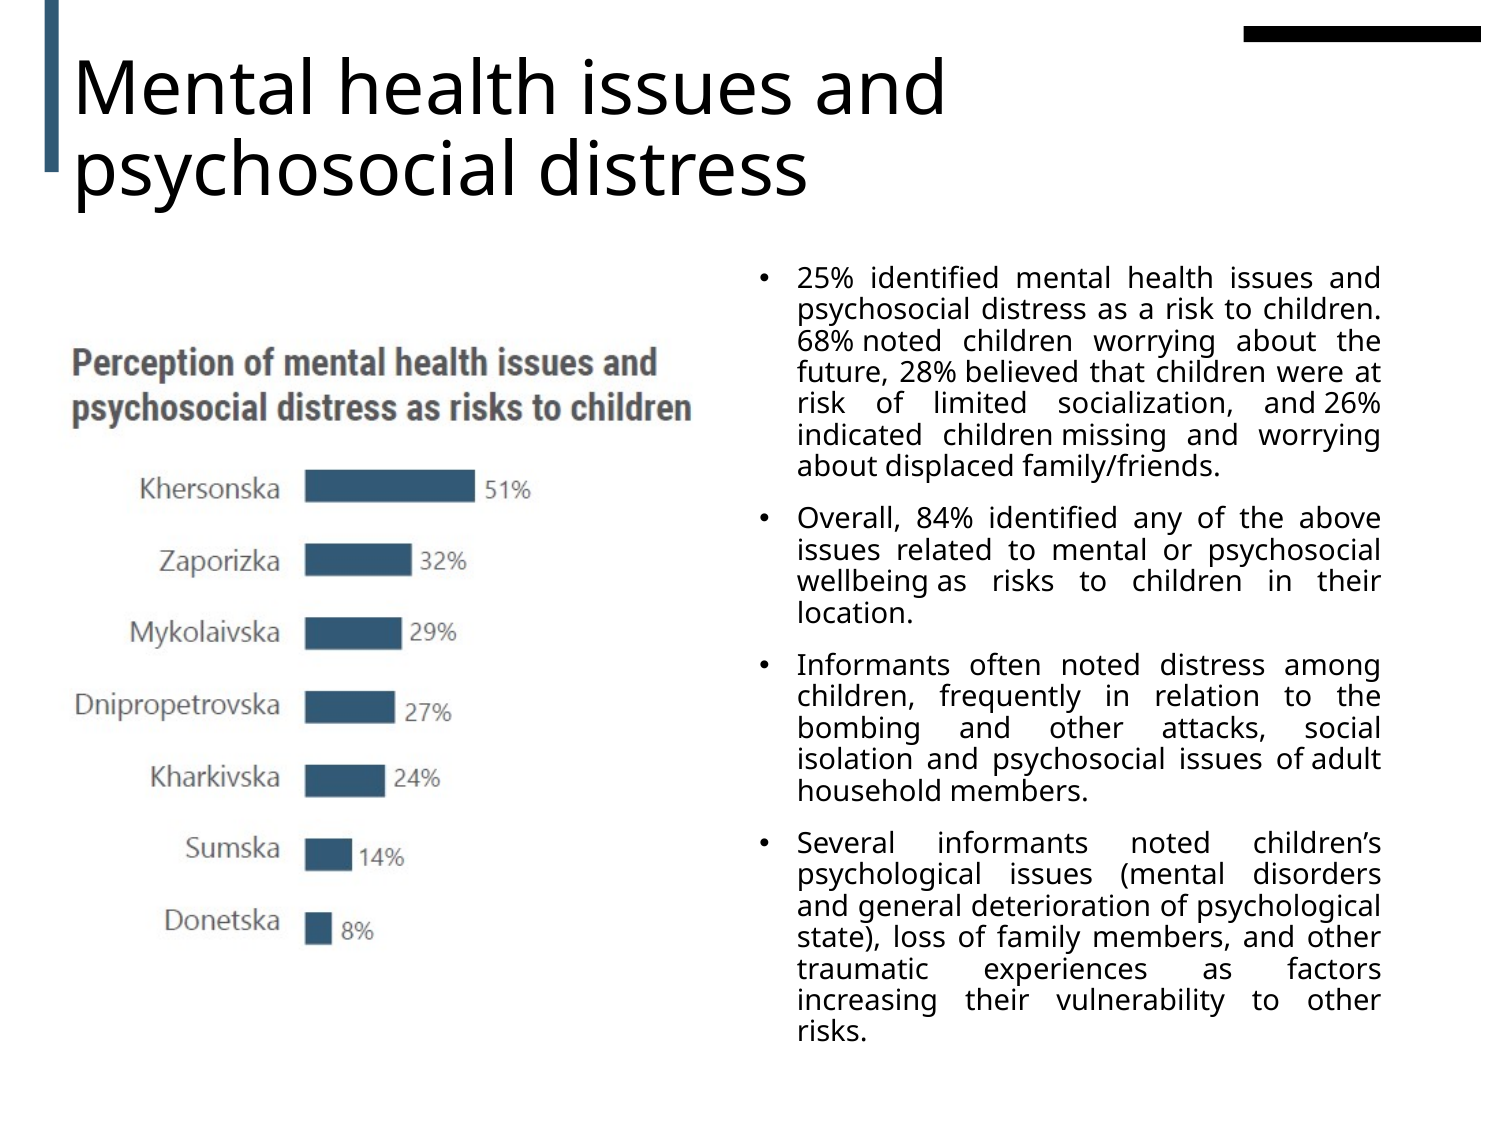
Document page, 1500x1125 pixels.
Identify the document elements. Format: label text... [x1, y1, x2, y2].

text_box 25% identified mental health issues and psychosocial distress as a risk to children. 68% noted children worrying about the future, 28% believed that children were at risk of limited socialization, and 26% indicated children missing and worrying about displaced family/friends. Overall, 84% identified any of the above issues related to mental or psychosocial wellbeing as risks to children in their location. Informants often noted distress among children, frequently in relation to the bombing and other attacks, social isolation and psychosocial issues of adult household members. Several informants noted children’s psychological issues (mental disorders and general deterioration of psychological state), loss of family members, and other traumatic experiences as factors increasing their vulnerability to other risks. [744, 234, 1397, 1077]
picture [15, 317, 736, 993]
title Mental health issues and psychosocial distress [57, 80, 1336, 182]
